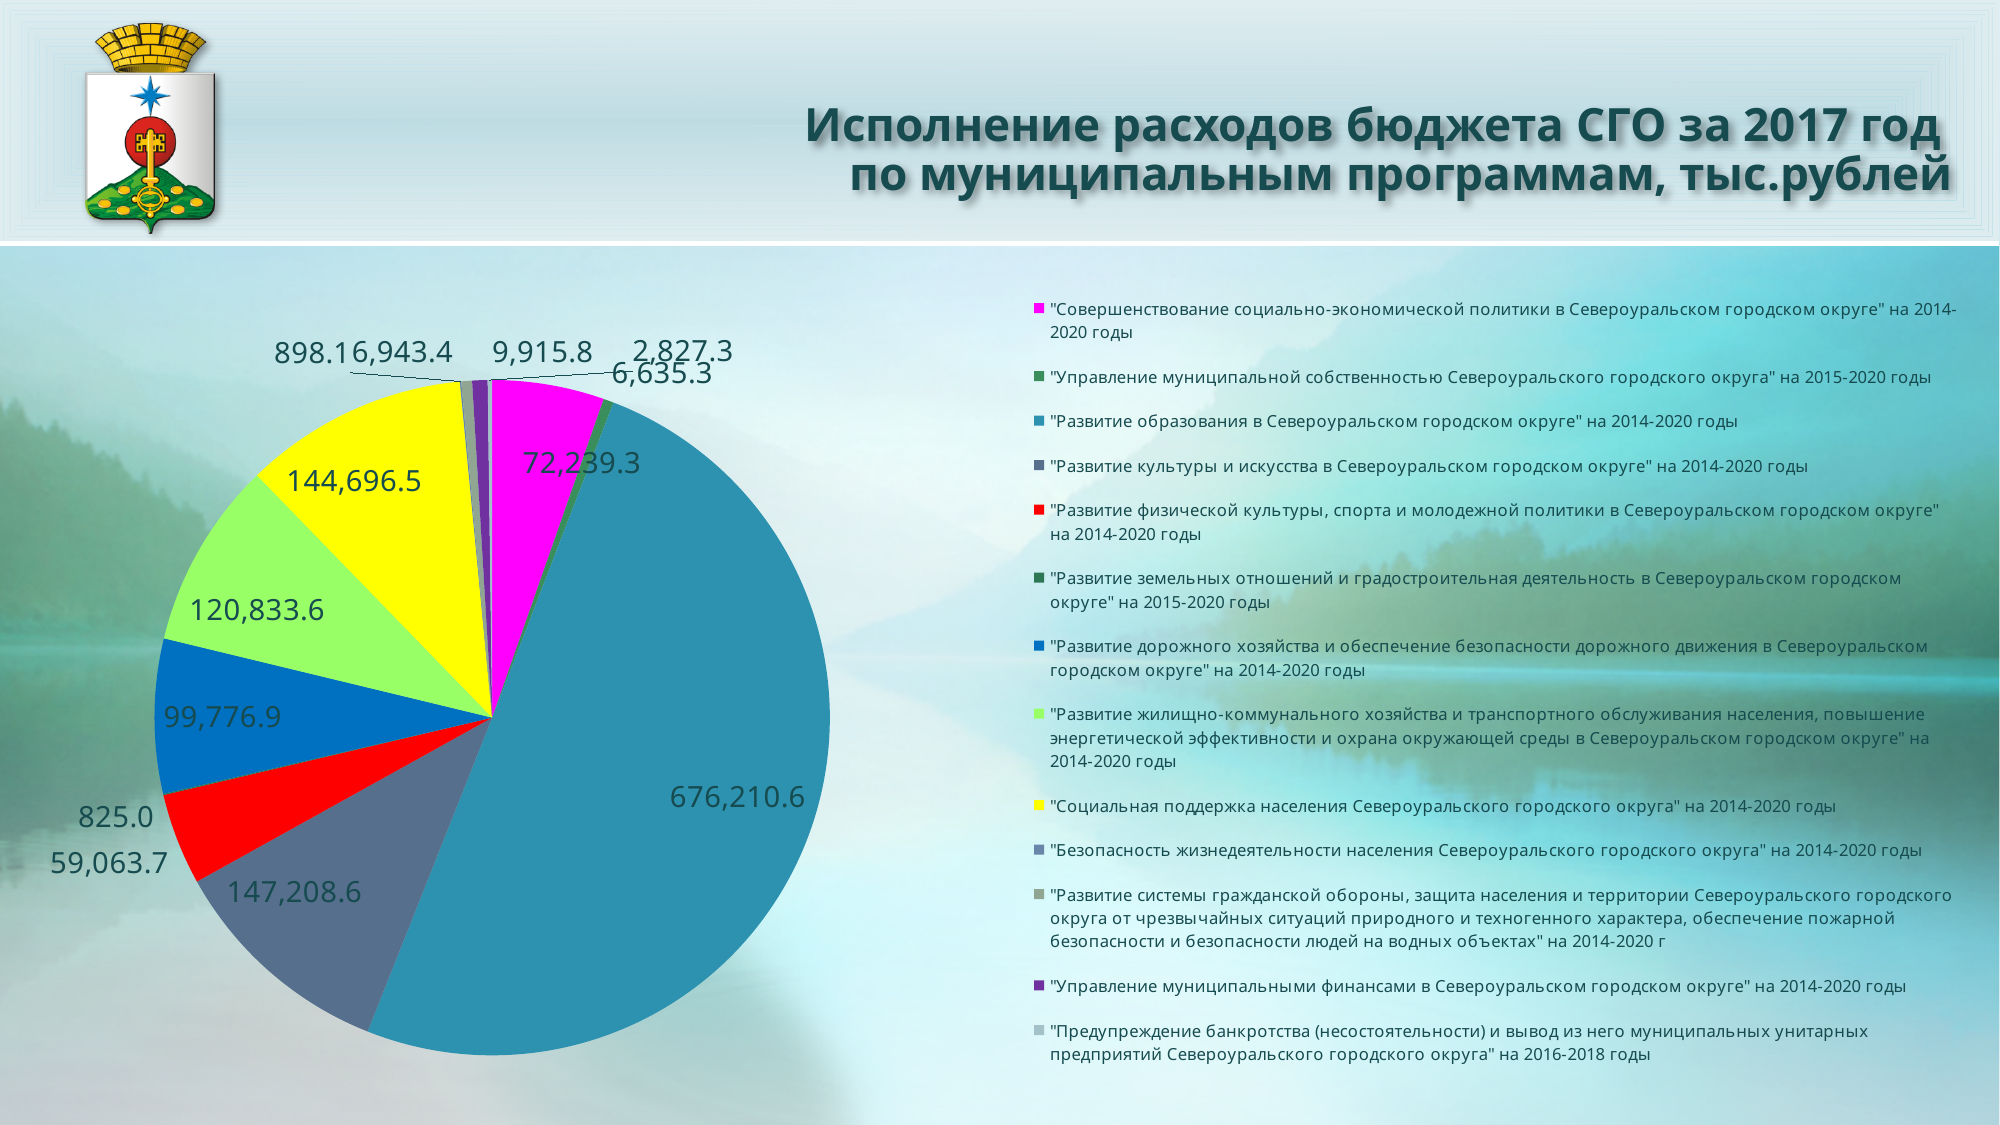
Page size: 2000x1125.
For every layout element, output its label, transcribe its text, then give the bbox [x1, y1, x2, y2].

chart [42, 231, 1973, 1102]
picture [85, 23, 215, 231]
title Исполнение расходов бюджета СГО за 2017 год по муниципальным программам, тыс.рублей [231, 30, 1969, 209]
picture [0, 244, 2000, 1125]
text_box [0, 0, 2000, 243]
